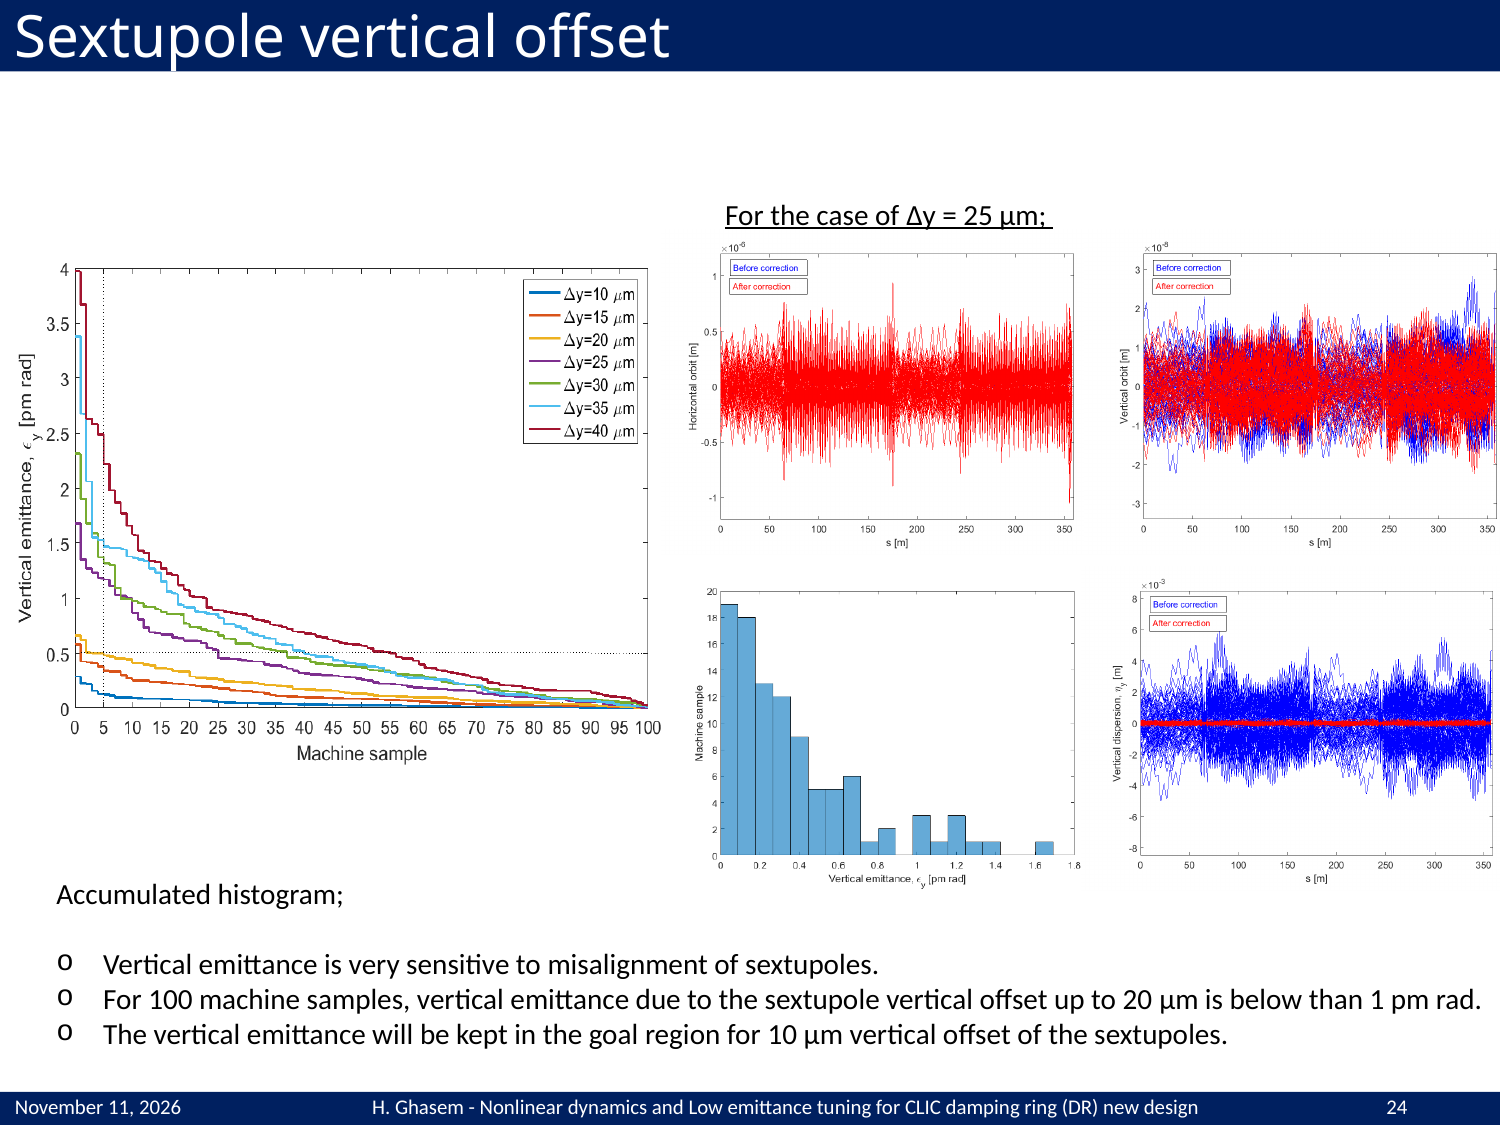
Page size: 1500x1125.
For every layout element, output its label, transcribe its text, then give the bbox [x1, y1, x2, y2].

text_box For the case of Δy = 25 μm; [710, 188, 1068, 229]
text_box Sextupole vertical offset [0, 0, 1028, 76]
text_box Accumulated histogram; Vertical emittance is very sensitive to misalignment of sextupoles. For 100 machine samples, vertical emittance due to the sextupole vertical offset up to 20 μm is below than 1 pm rad. The vertical emittance will be kept in the goal region for 10 μm vertical offset of the sextupoles. [41, 868, 1500, 1058]
footer H. Ghasem - Nonlinear dynamics and Low emittance tuning for CLIC damping ring (DR) new design [357, 1086, 1275, 1125]
picture [14, 229, 1500, 891]
slide_number 24 [1371, 1086, 1500, 1125]
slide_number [0, 1086, 338, 1125]
